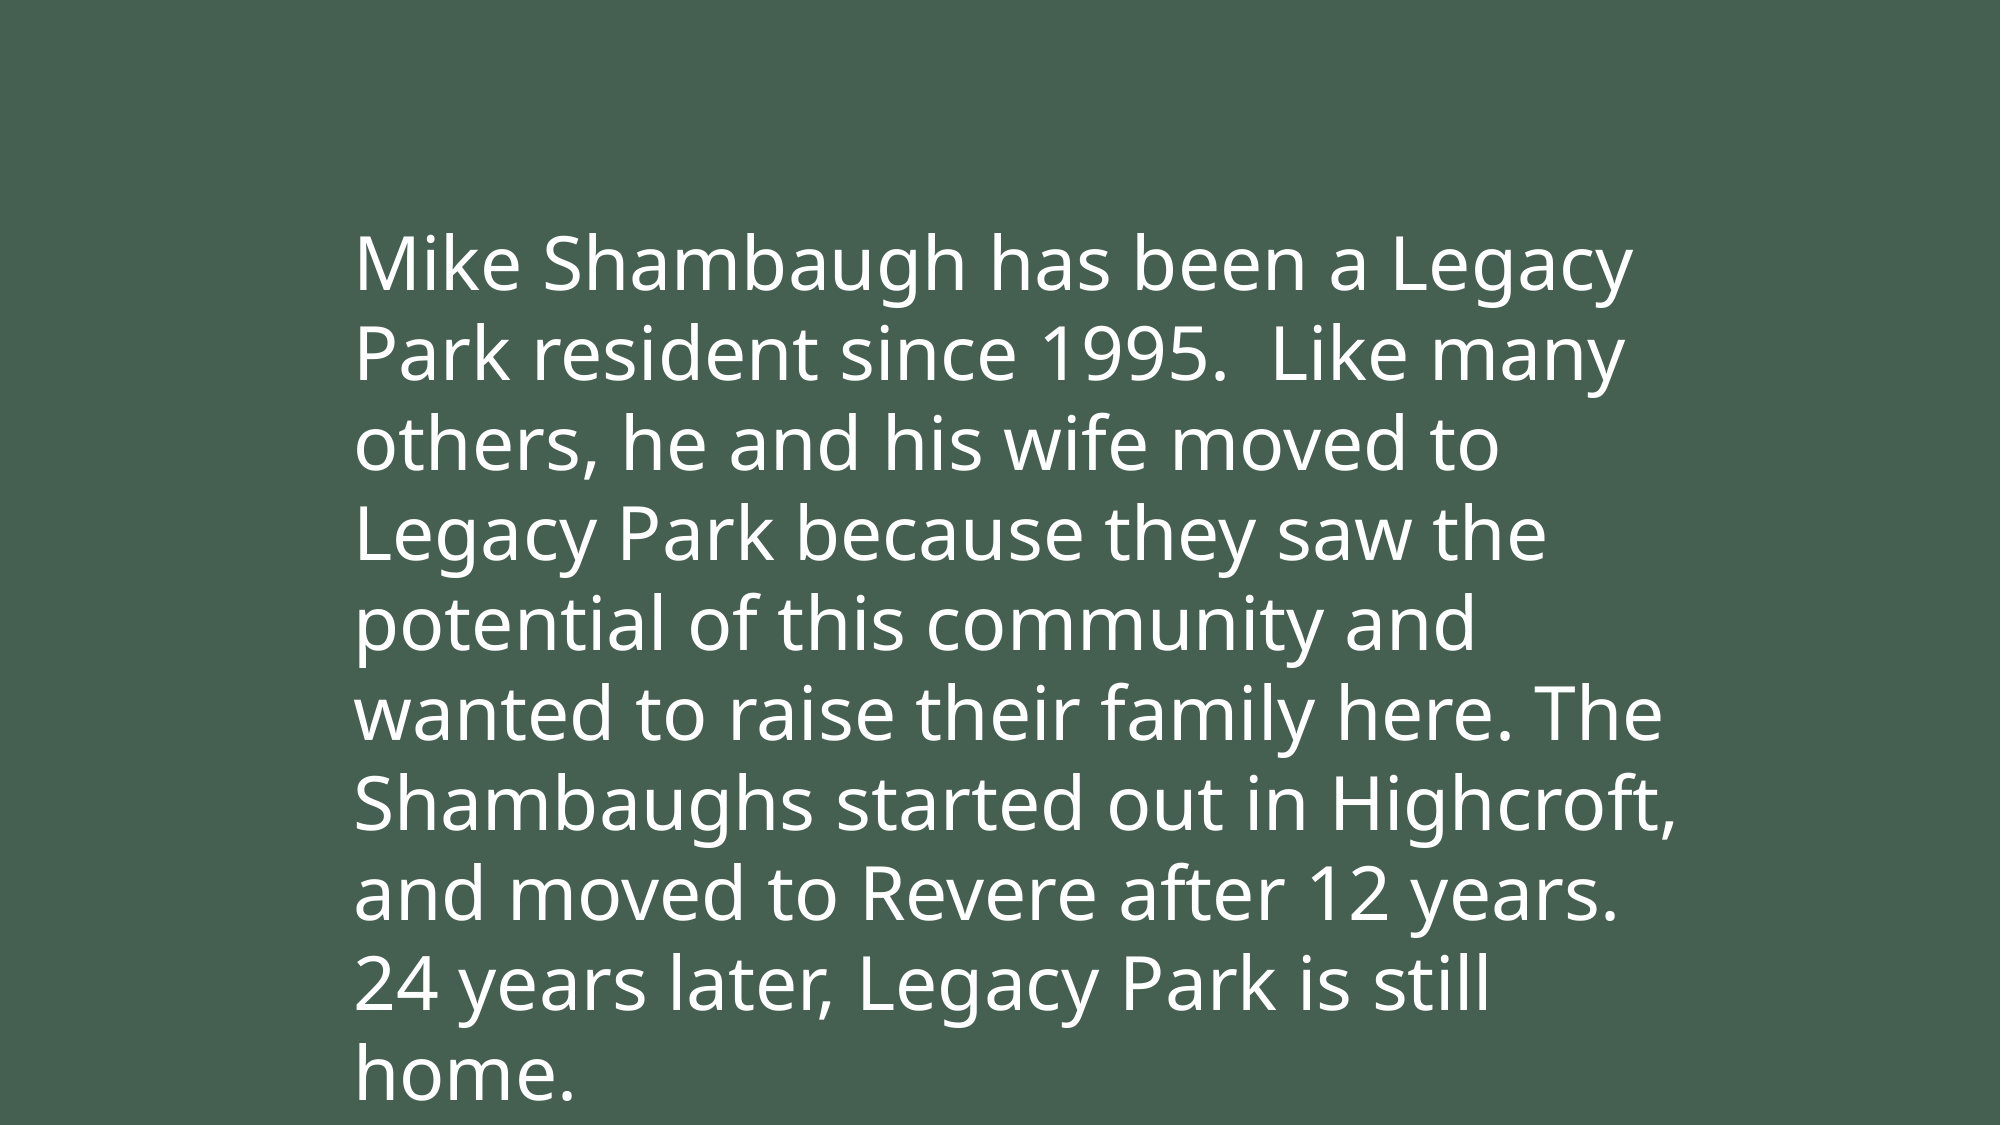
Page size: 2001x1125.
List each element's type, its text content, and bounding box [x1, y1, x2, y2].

text_box Mike Shambaugh has been a Legacy Park resident since 1995. Like many others, he and his wife moved to Legacy Park because they saw the potential of this community and wanted to raise their family here. The Shambaughs started out in Highcroft, and moved to Revere after 12 years. 24 years later, Legacy Park is still home. [338, 207, 1743, 1123]
